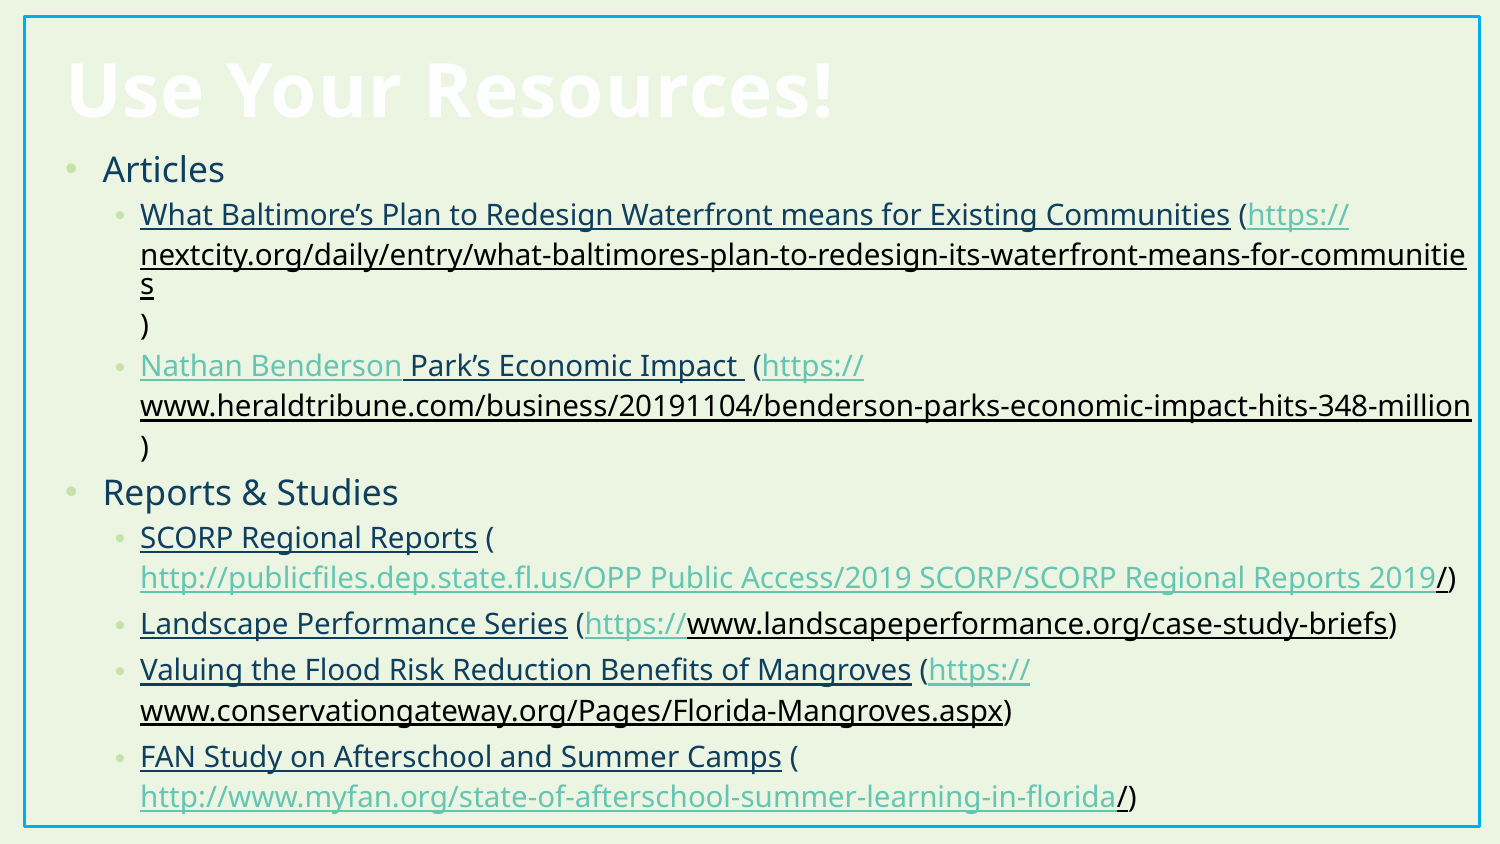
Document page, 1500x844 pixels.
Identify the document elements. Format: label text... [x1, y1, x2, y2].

title Use Your Resources! [50, 0, 1400, 140]
list Articles What Baltimore’s Plan to Redesign Waterfront means for Existing Communities (https://nextcity.org/daily/entry/what-baltimores-plan-to-redesign-its-waterfront-means-for-communities) Nathan Benderson Park’s Economic Impact (https://www.heraldtribune.com/business/20191104/benderson-parks-economic-impact-hits-348-million) Reports & Studies SCORP Regional Reports (http://publicfiles.dep.state.fl.us/OPP Public Access/2019 SCORP/SCORP Regional Reports 2019/) Landscape Performance Series (https://www.landscapeperformance.org/case-study-briefs) Valuing the Flood Risk Reduction Benefits of Mangroves (https://www.conservationgateway.org/Pages/Florida-Mangroves.aspx) FAN Study on Afterschool and Summer Camps (http://www.myfan.org/state-of-afterschool-summer-learning-in-florida/) [50, 139, 1488, 822]
